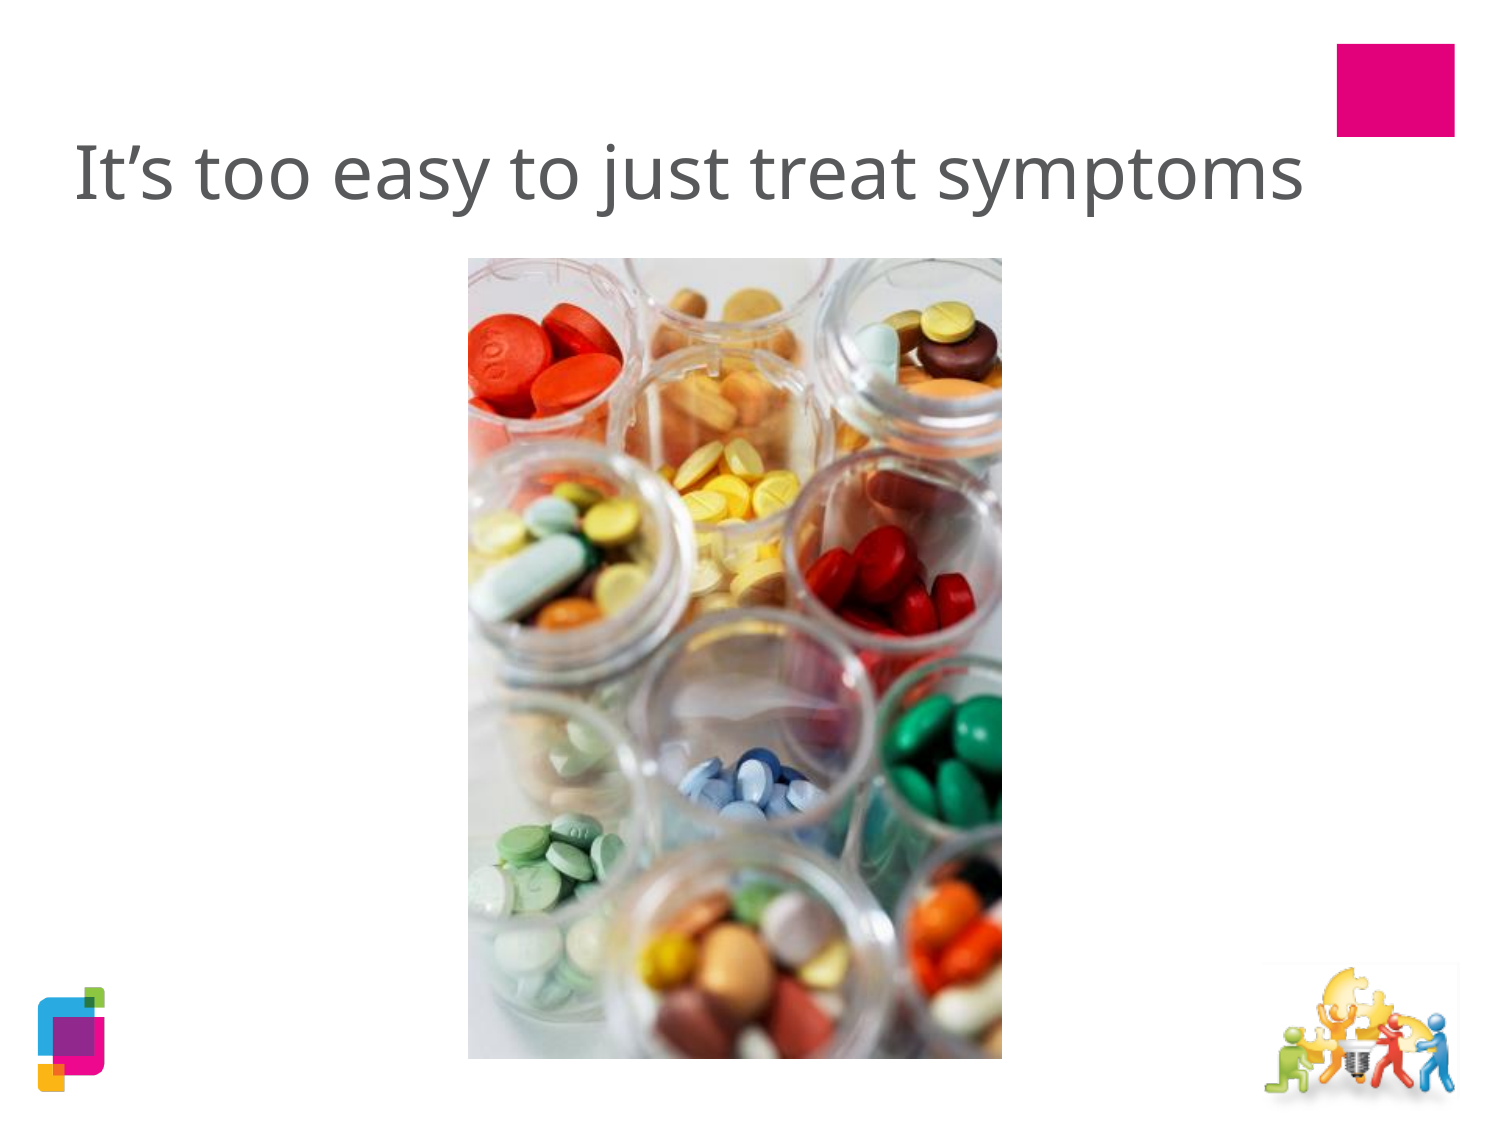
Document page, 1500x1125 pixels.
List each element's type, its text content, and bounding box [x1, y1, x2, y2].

picture [1261, 948, 1462, 1120]
text_box It’s too easy to just treat symptoms [59, 117, 1410, 223]
picture [467, 257, 1003, 1059]
